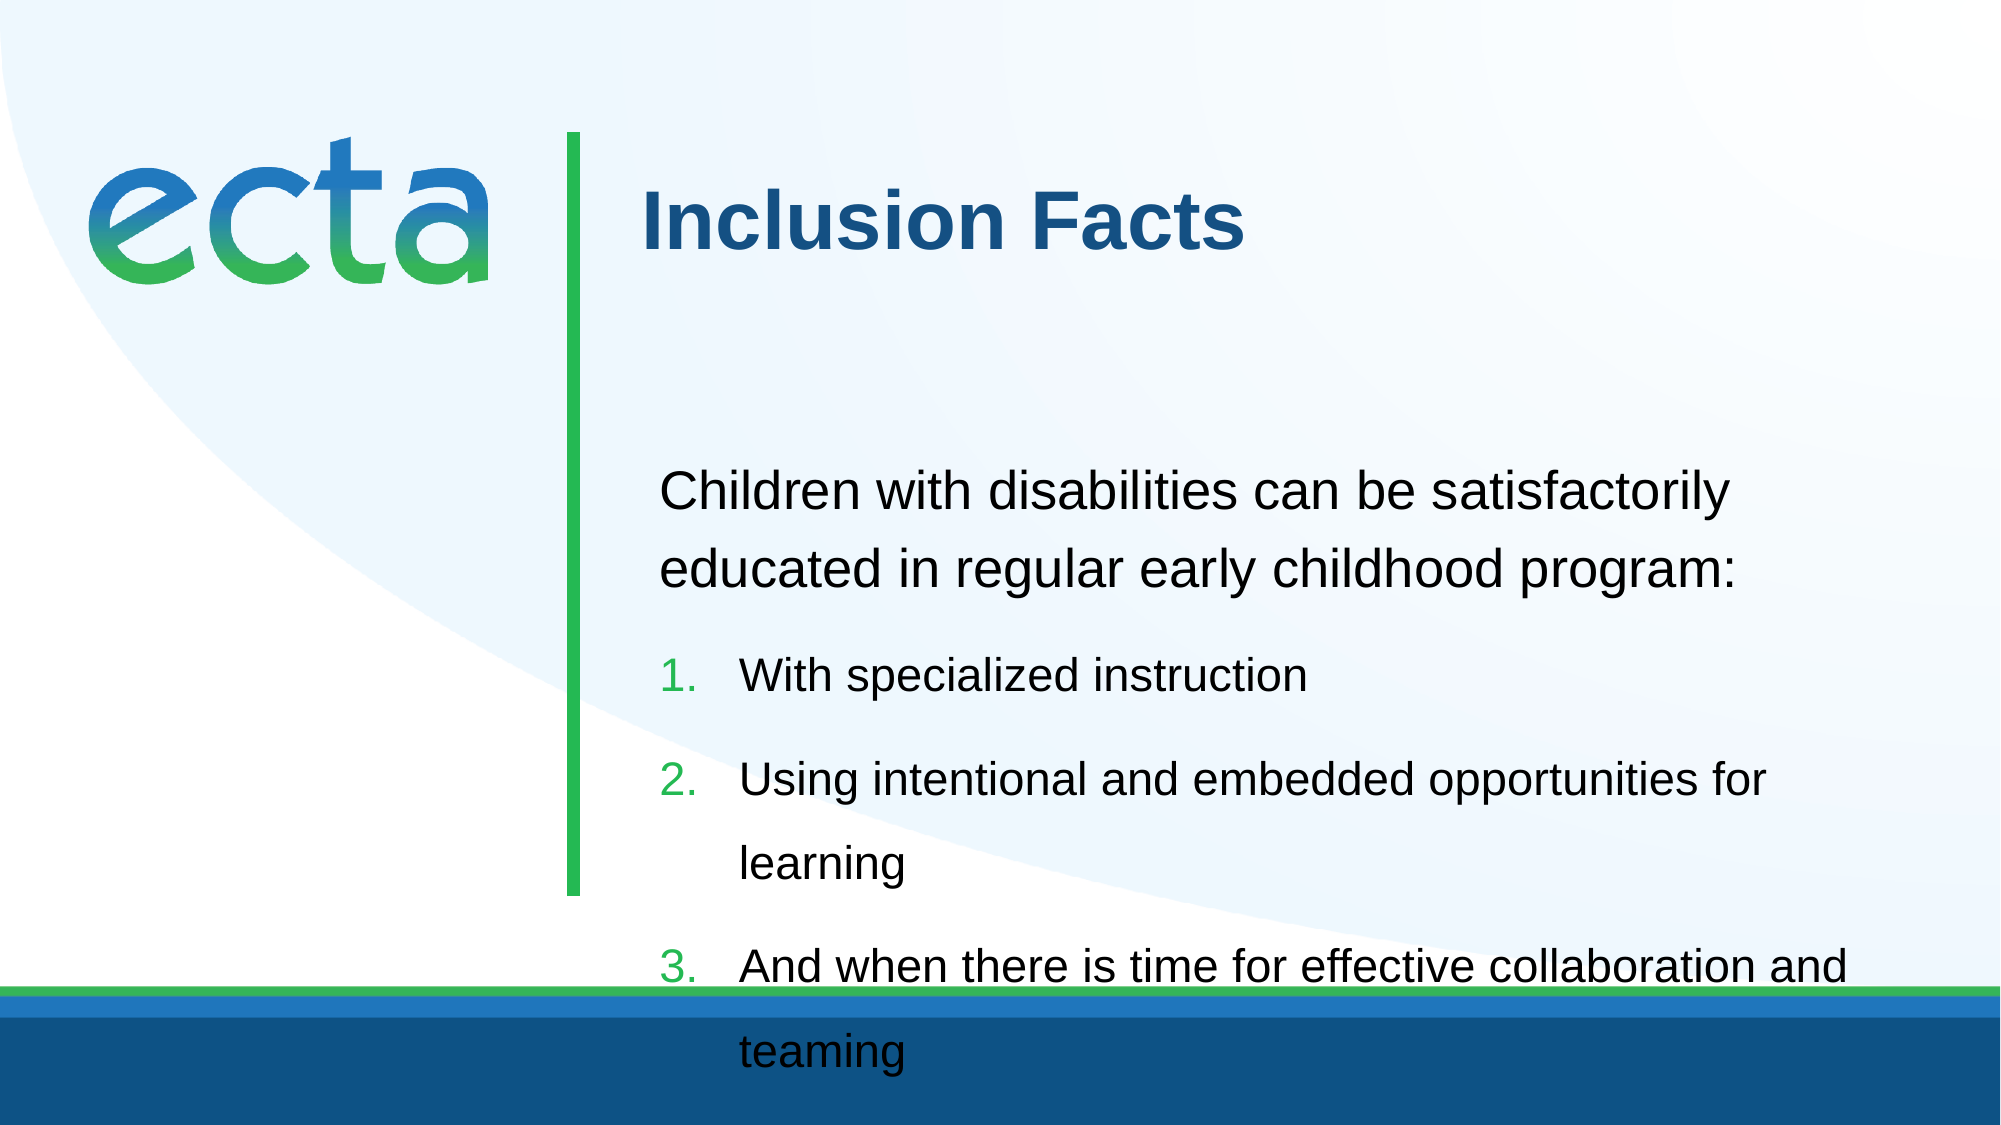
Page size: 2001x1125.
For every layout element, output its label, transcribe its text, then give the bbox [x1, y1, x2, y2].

picture [0, 0, 2001, 1125]
title Inclusion Facts [626, 120, 1954, 268]
subtitle Children with disabilities can be satisfactorily educated in regular early childhood program: With specialized instruction Using intentional and embedded opportunities for learning And when there is time for effective collaboration and teaming [644, 426, 1897, 1097]
